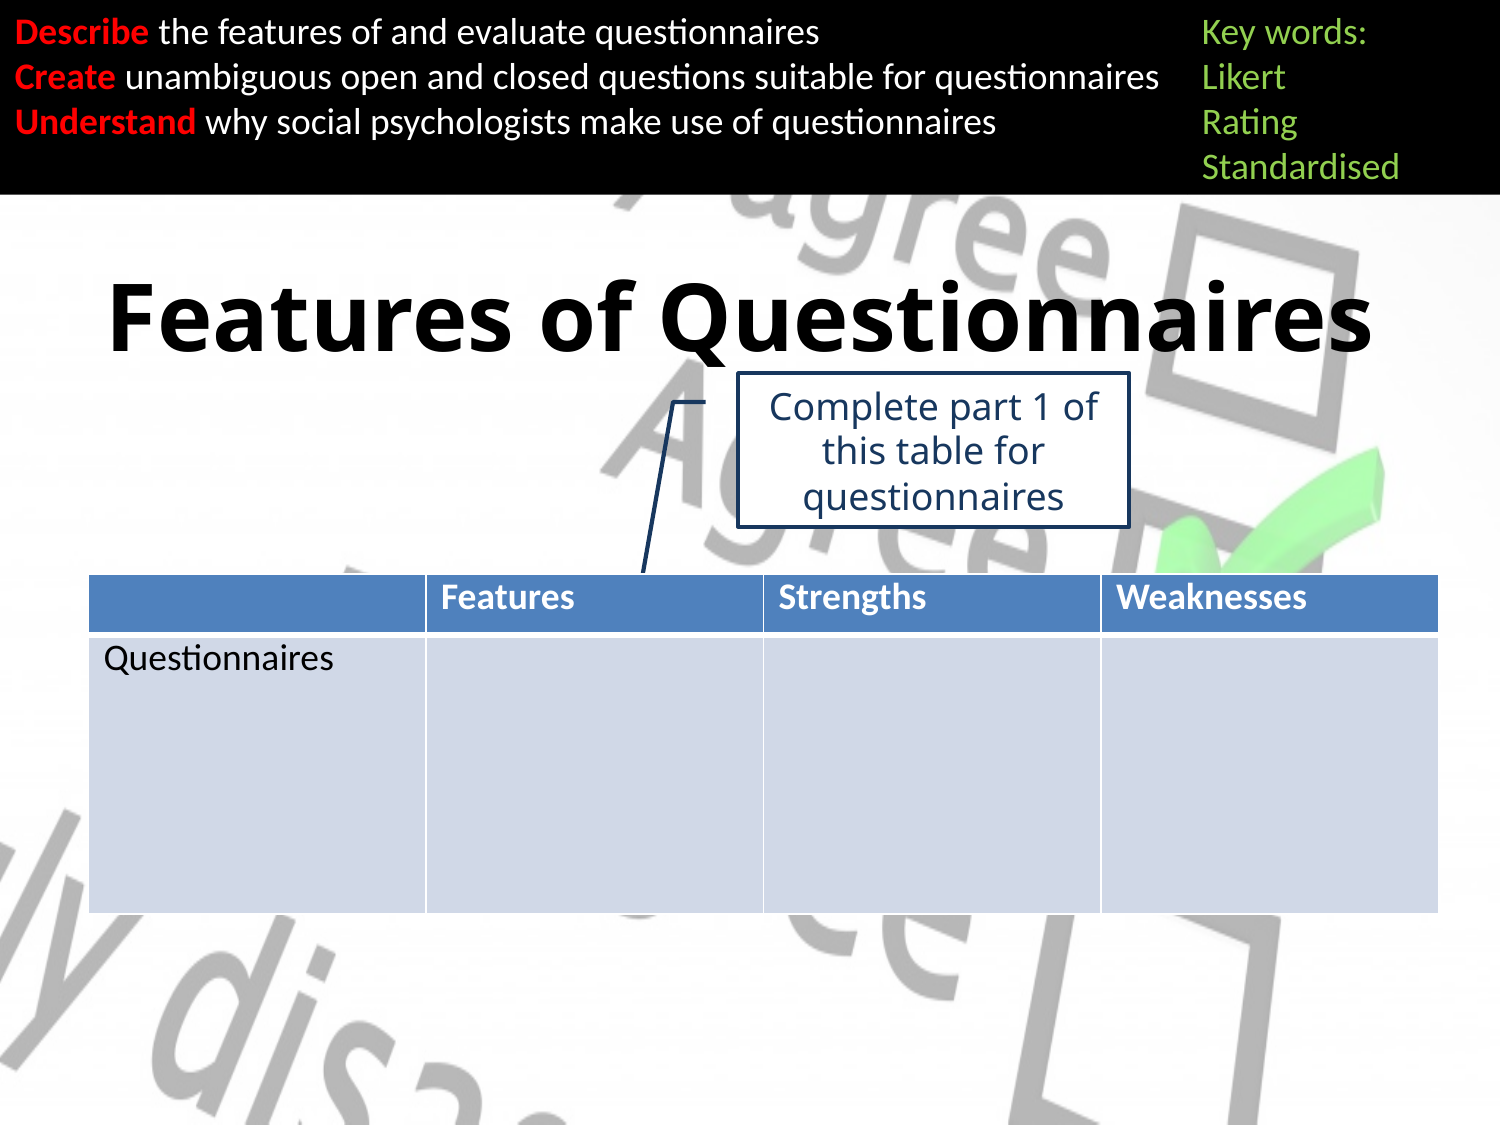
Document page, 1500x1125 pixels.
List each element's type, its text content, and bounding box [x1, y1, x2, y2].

text_box Complete part 1 of this table for questionnaires [736, 371, 1131, 529]
title Features of Questionnaires [64, 219, 1415, 408]
table_cell [764, 638, 1100, 913]
table_header Features [427, 575, 763, 632]
table_header Weaknesses [1102, 575, 1438, 632]
table_cell Questionnaires [89, 638, 425, 913]
text_box Complete part 1 of this table for questionnaires [640, 399, 706, 573]
table_cell [1102, 638, 1438, 913]
table_header [89, 575, 425, 632]
text_box Key words: Likert Rating Standardised [1187, 0, 1500, 195]
table_cell [427, 638, 763, 913]
table_header Strengths [764, 575, 1100, 632]
text_box Describe the features of and evaluate questionnaires Create unambiguous open and closed questions suitable for questionnaires Understand why social psychologists make use of questionnaires [0, 0, 1187, 195]
